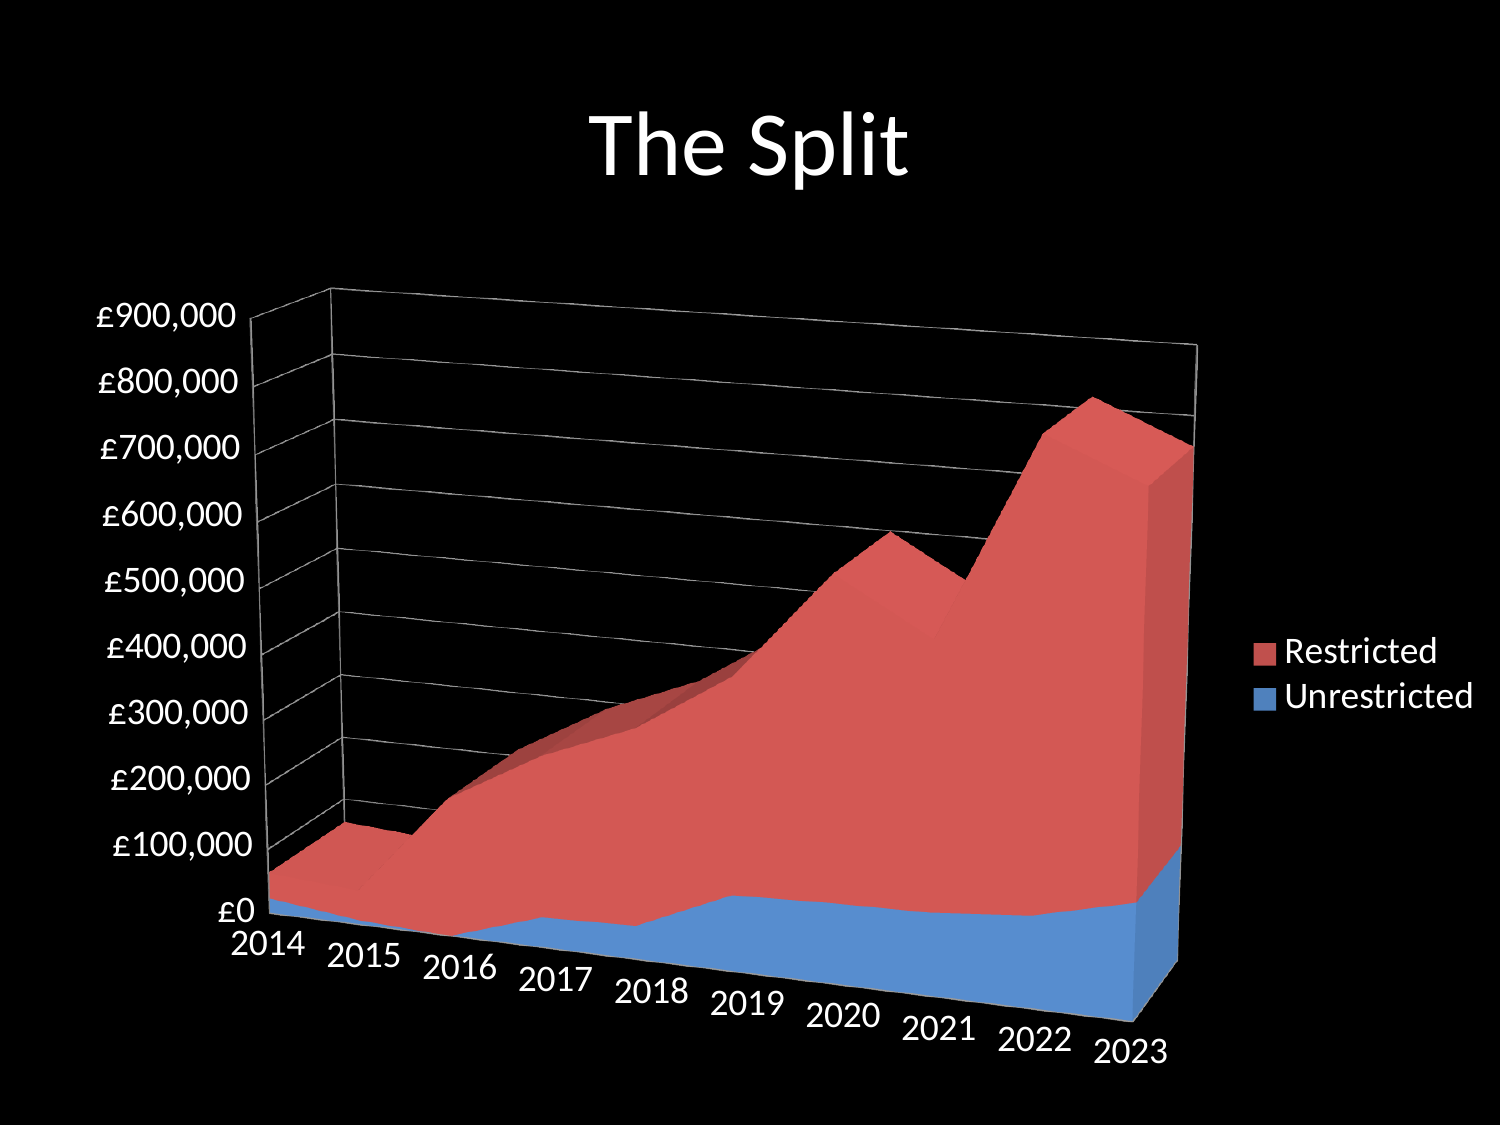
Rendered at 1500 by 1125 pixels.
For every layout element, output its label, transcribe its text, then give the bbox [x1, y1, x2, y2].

title The Split [75, 45, 1425, 233]
chart [0, 243, 1500, 1111]
